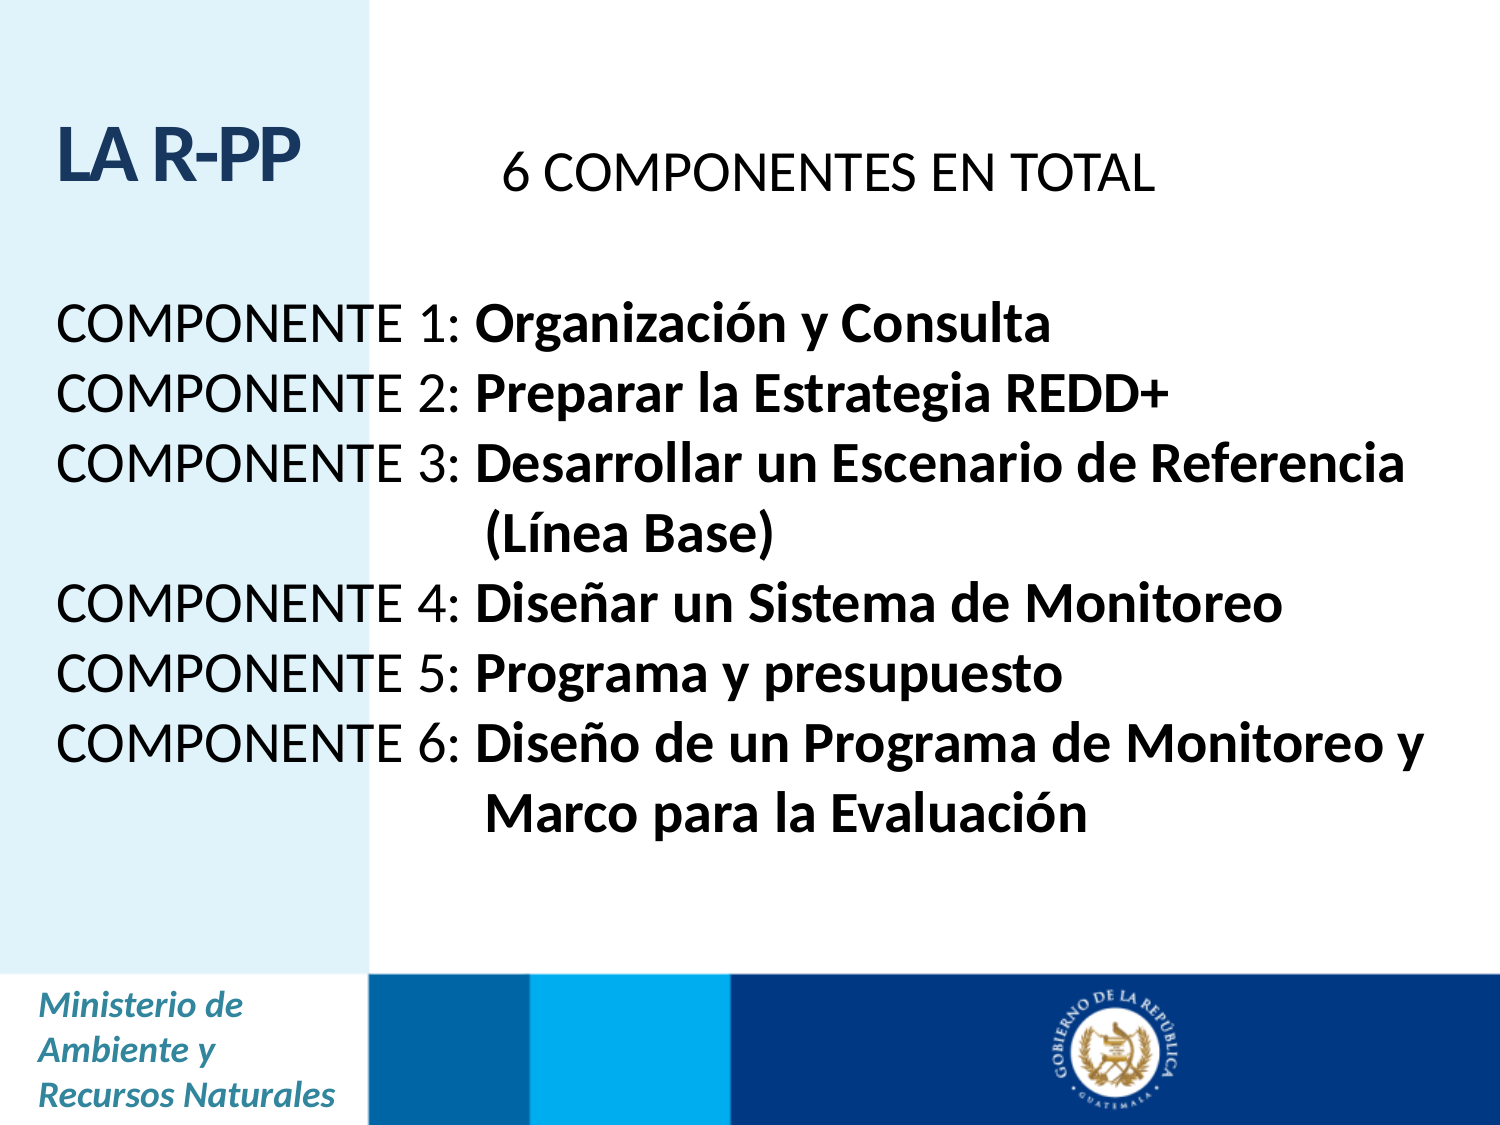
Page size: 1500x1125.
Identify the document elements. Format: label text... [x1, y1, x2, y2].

text_box 6 COMPONENTES EN TOTAL [442, 125, 1282, 211]
picture [0, 0, 1500, 1125]
text_box LA R-PP [41, 42, 369, 254]
text_box COMPONENTE 1: Organización y Consulta COMPONENTE 2: Preparar la Estrategia REDD+ COMPONENTE 3: Desarrollar un Escenario de Referencia (Línea Base) COMPONENTE 4: Diseñar un Sistema de Monitoreo COMPONENTE 5: Programa y presupuesto COMPONENTE 6: Diseño de un Programa de Monitoreo y Marco para la Evaluación [41, 277, 1459, 852]
text_box Ministerio de Ambiente y Recursos Naturales [23, 972, 375, 1123]
